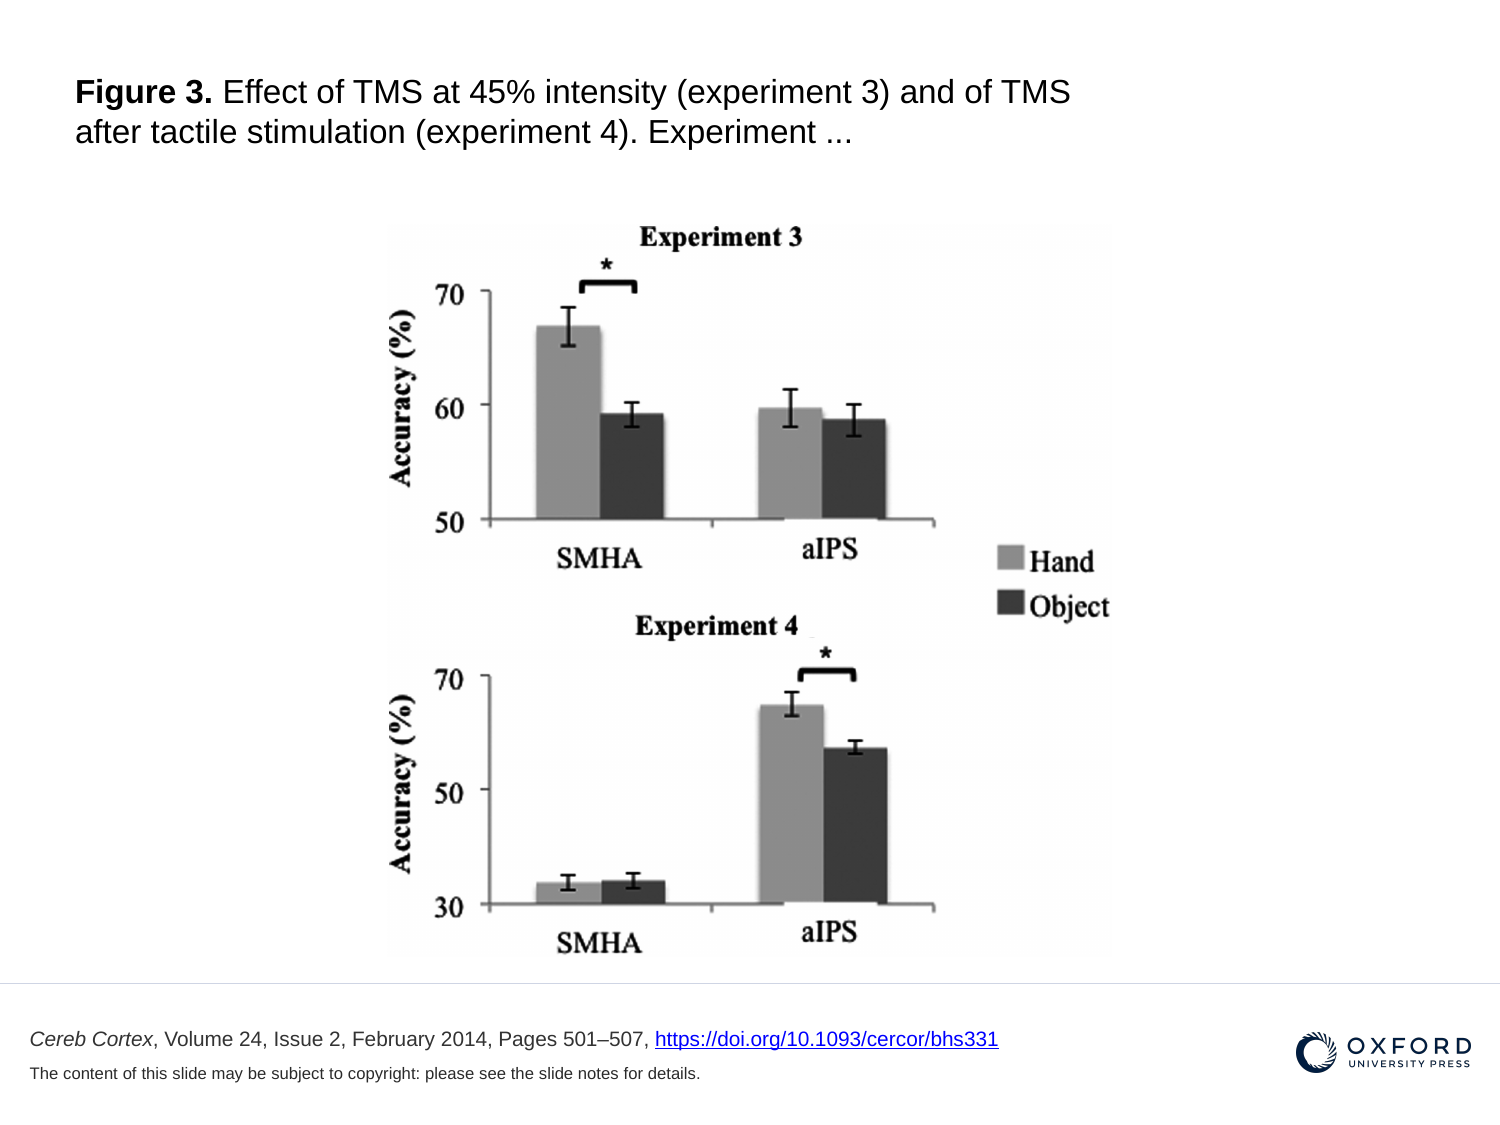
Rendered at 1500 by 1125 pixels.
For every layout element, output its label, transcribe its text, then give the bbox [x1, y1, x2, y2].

footer Cereb Cortex, Volume 24, Issue 2, February 2014, Pages 501–507, https://doi.org/10.1093/cercor/bhs331 The content of this slide may be subject to copyright: please see the slide notes for details. [0, 983, 1260, 1125]
picture [1296, 1032, 1471, 1073]
picture [387, 224, 1112, 957]
title Figure 3. Effect of TMS at 45% intensity (experiment 3) and of TMS after tactile stimulation (experiment 4). Experiment ... [75, 69, 1078, 171]
